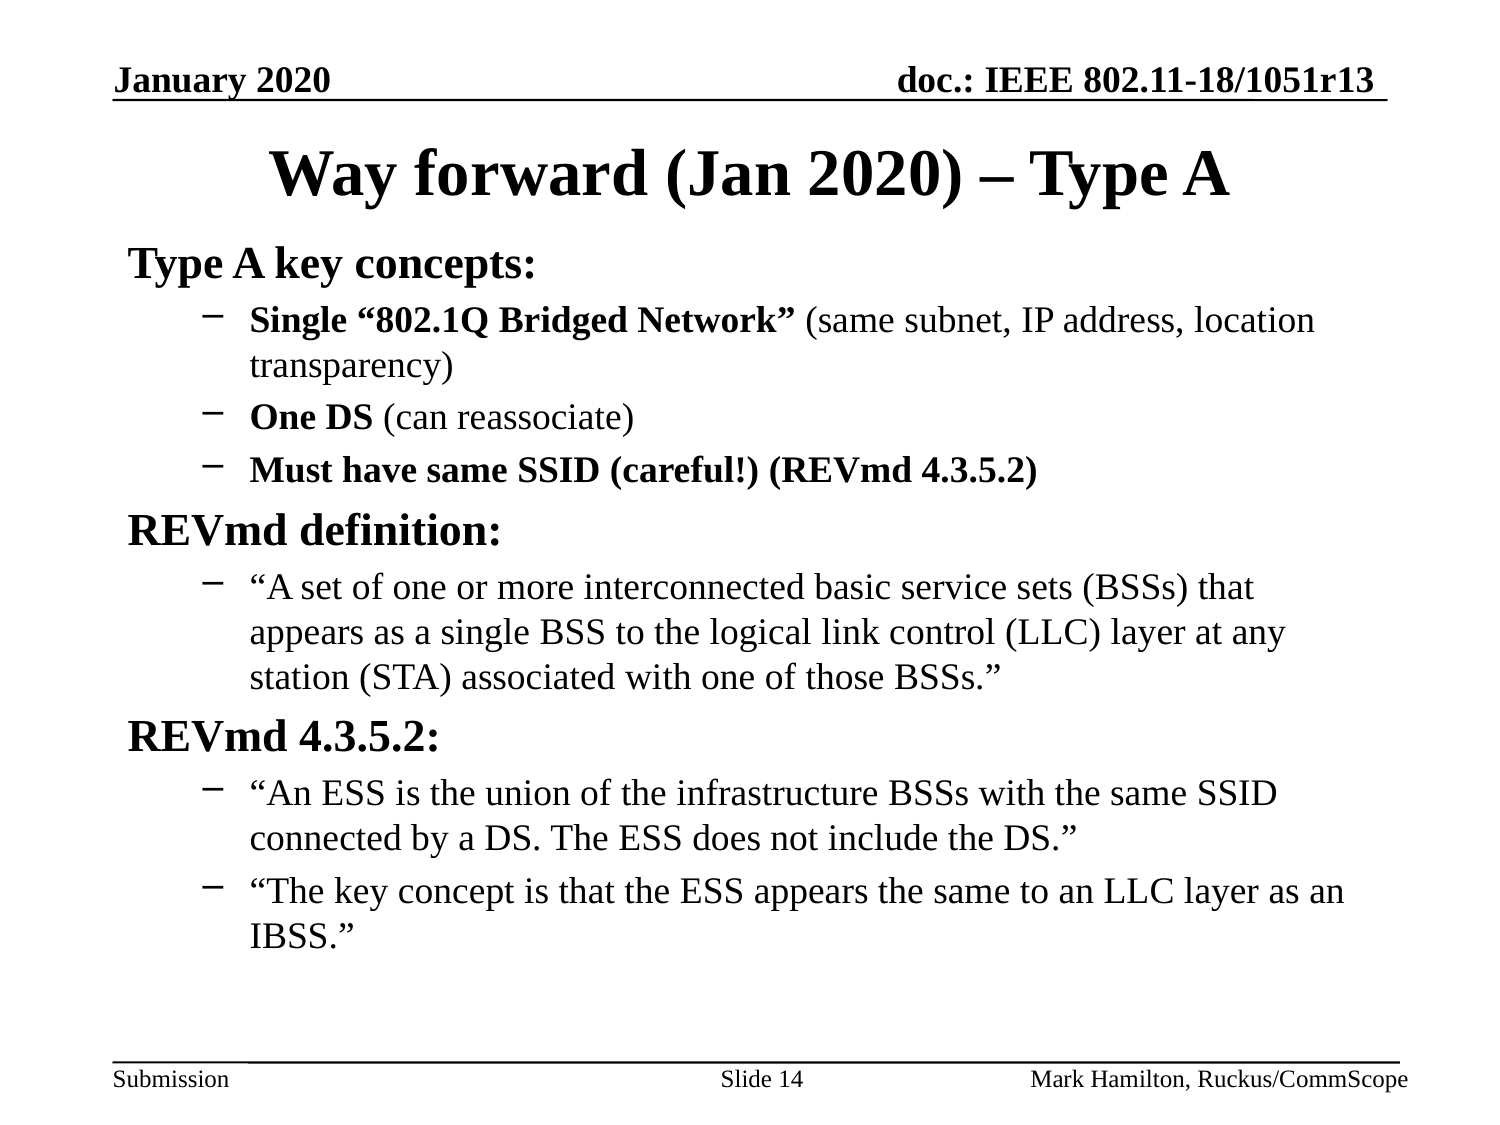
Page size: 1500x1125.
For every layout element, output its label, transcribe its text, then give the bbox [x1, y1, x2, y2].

title Way forward (Jan 2020) – Type A [112, 112, 1388, 224]
list Type A key concepts: Single “802.1Q Bridged Network” (same subnet, IP address, location transparency) One DS (can reassociate) Must have same SSID (careful!) (REVmd 4.3.5.2) REVmd definition: “A set of one or more interconnected basic service sets (BSSs) that appears as a single BSS to the logical link control (LLC) layer at any station (STA) associated with one of those BSSs.” REVmd 4.3.5.2: “An ESS is the union of the infrastructure BSSs with the same SSID connected by a DS. The ESS does not include the DS.” “The key concept is that the ESS appears the same to an LLC layer as an IBSS.” [112, 224, 1388, 1075]
